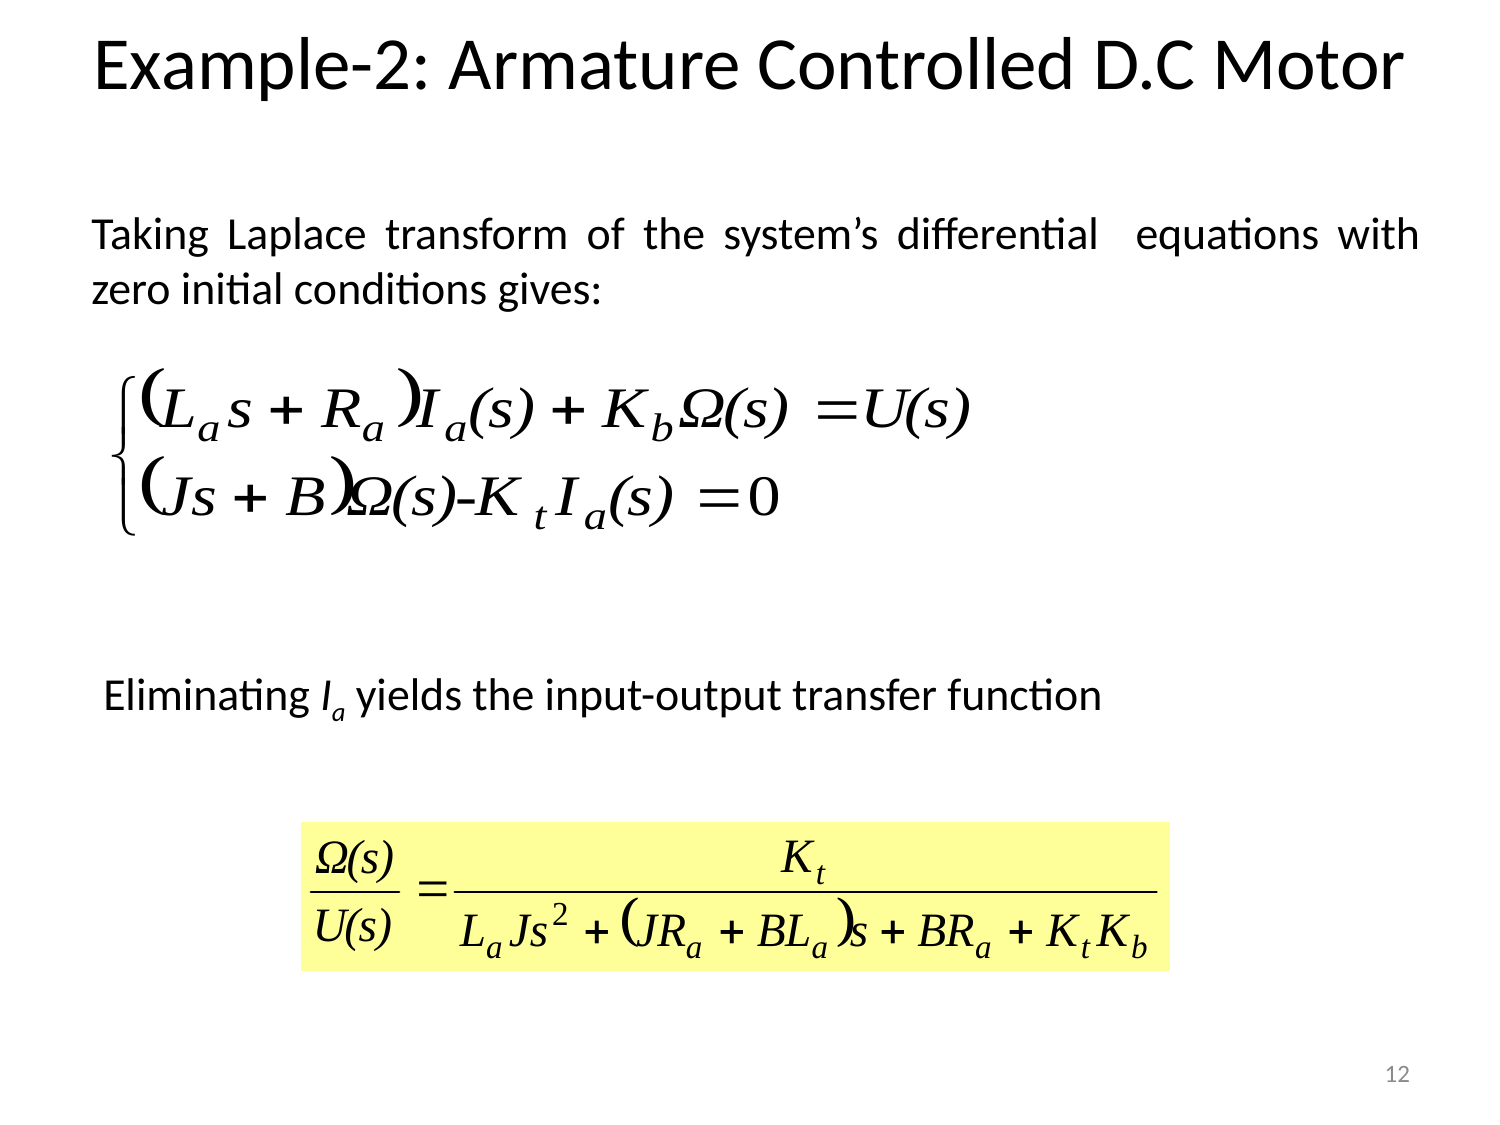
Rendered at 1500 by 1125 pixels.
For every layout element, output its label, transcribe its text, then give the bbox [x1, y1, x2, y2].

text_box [301, 822, 1171, 972]
slide_number 12 [1074, 1042, 1425, 1103]
text_box Eliminating Ia yields the input-output transfer function [88, 656, 1444, 735]
text_box Example-2: Armature Controlled D.C Motor [41, 7, 1459, 195]
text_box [94, 361, 987, 551]
text_box Taking Laplace transform of the system’s differential equations with zero initial conditions gives: [76, 196, 1437, 321]
